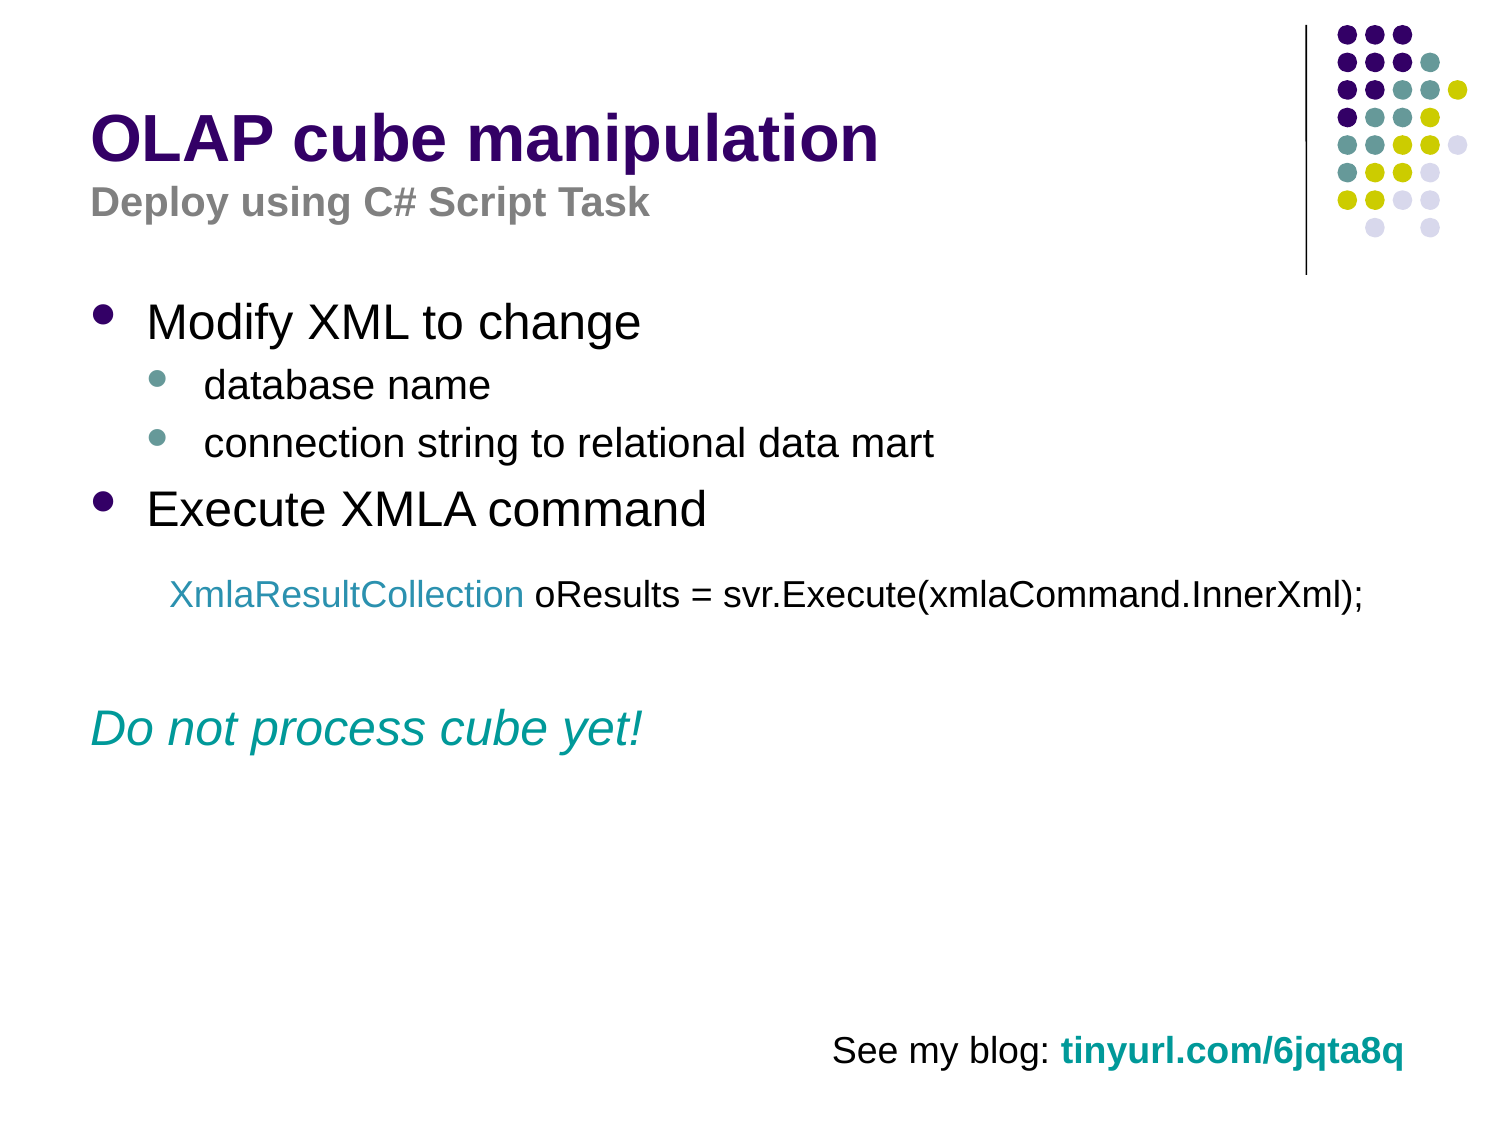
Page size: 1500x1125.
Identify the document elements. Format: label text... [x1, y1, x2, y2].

title OLAP cube manipulation Deploy using C# Script Task [74, 19, 1313, 233]
list Modify XML to change database name connection string to relational data mart Execute XMLA command Do not process cube yet! [74, 281, 1426, 1006]
text_box XmlaResultCollection oResults = svr.Execute(xmlaCommand.InnerXml); [154, 562, 1380, 623]
text_box See my blog: tinyurl.com/6jqta8q [817, 1018, 1420, 1079]
